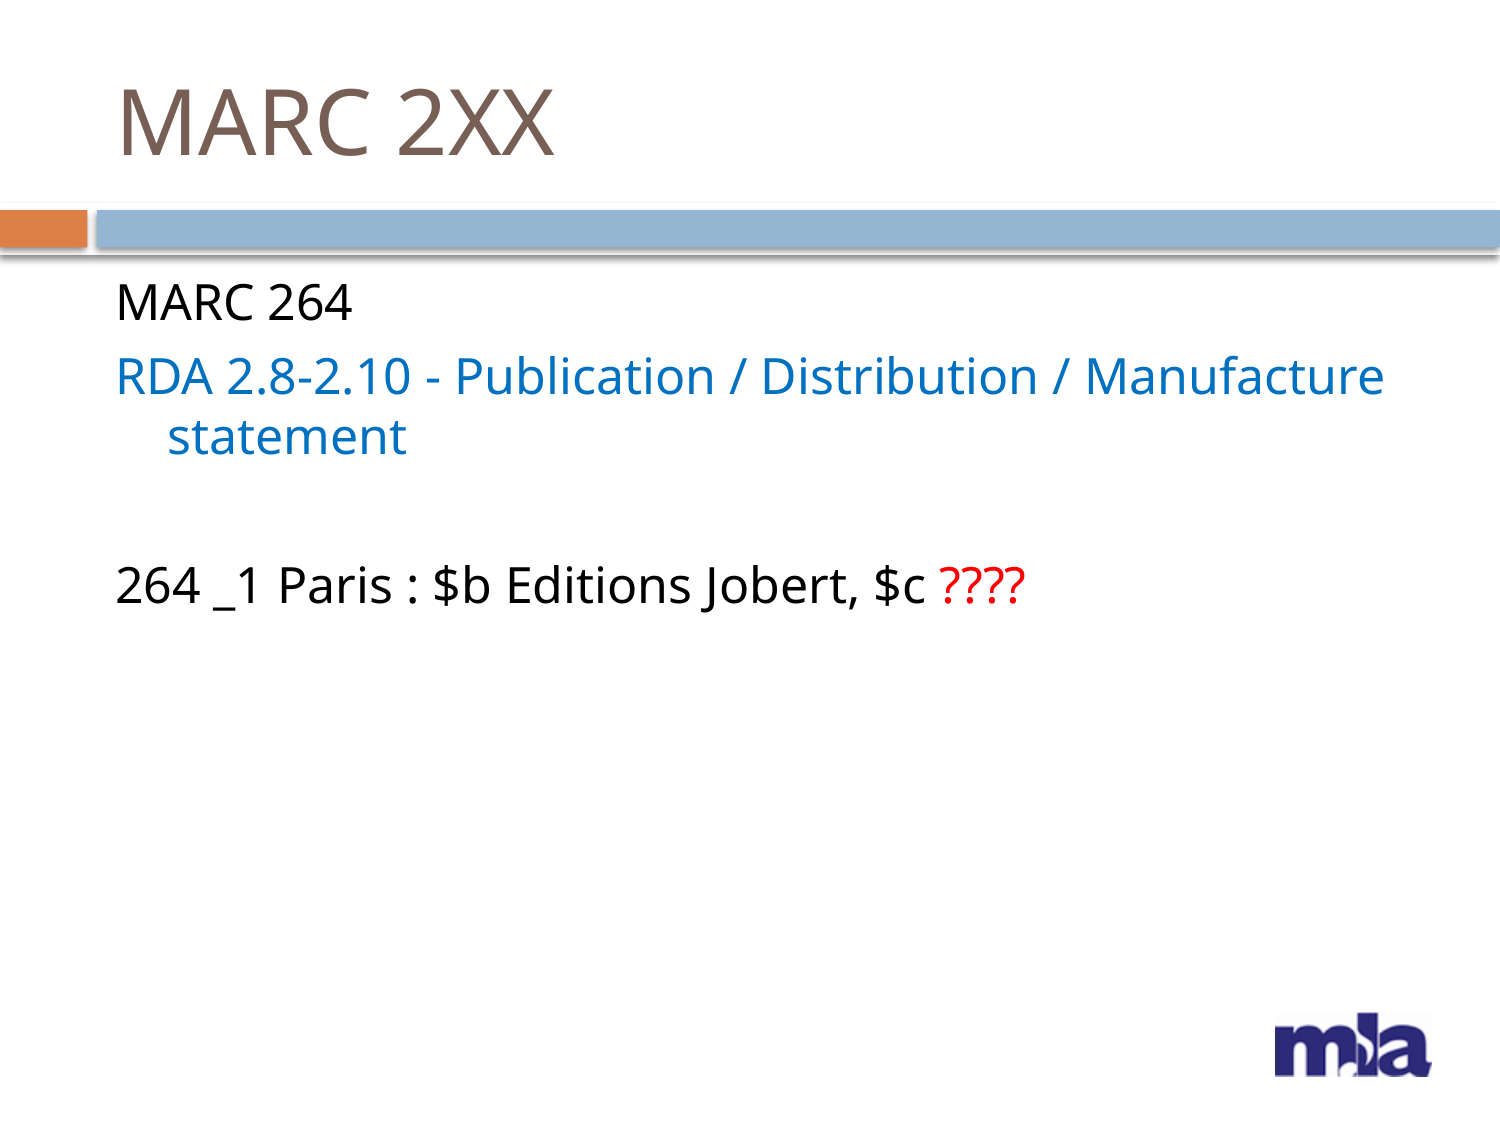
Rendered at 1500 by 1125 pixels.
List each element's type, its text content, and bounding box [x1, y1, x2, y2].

title MARC 2XX [100, 37, 1438, 200]
list MARC 264 RDA 2.8-2.10 - Publication / Distribution / Manufacture statement 264 _1 Paris : $b Editions Jobert, $c ???? [100, 262, 1438, 1000]
picture [1275, 1012, 1432, 1077]
